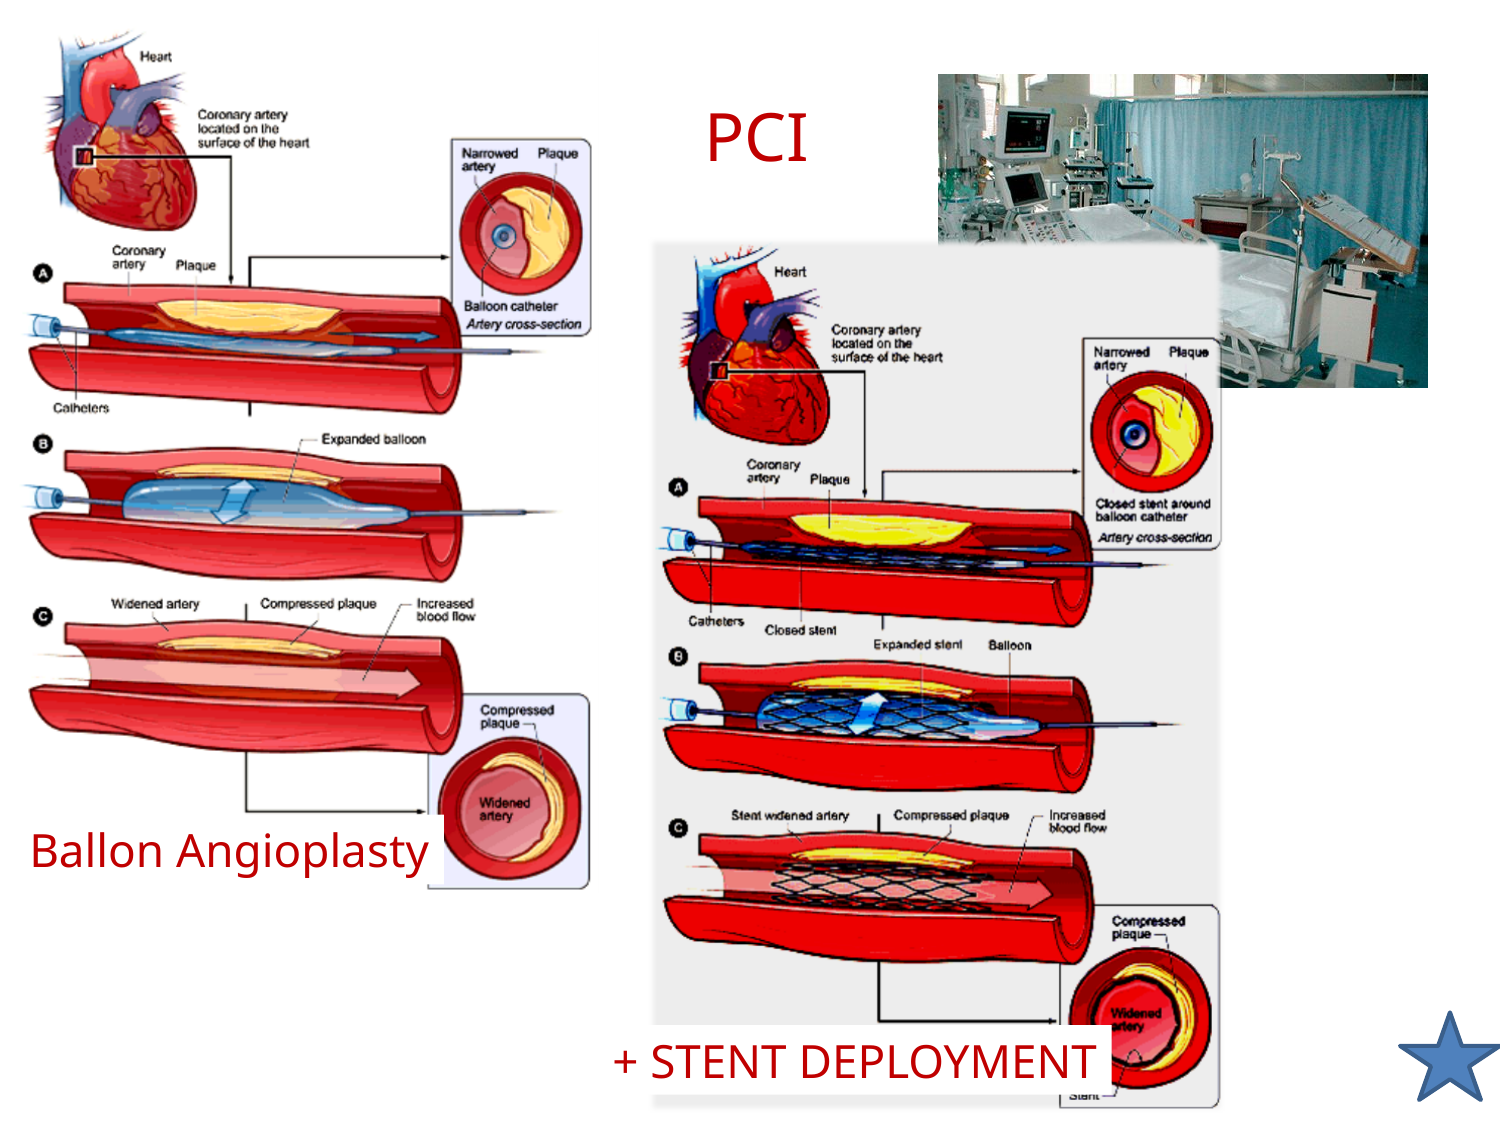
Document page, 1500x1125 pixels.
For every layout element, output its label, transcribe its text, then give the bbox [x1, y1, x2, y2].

text_box [1398, 1010, 1500, 1102]
text_box PCI [689, 87, 825, 183]
picture [12, 24, 601, 897]
picture [938, 74, 1428, 388]
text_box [648, 237, 1226, 1113]
